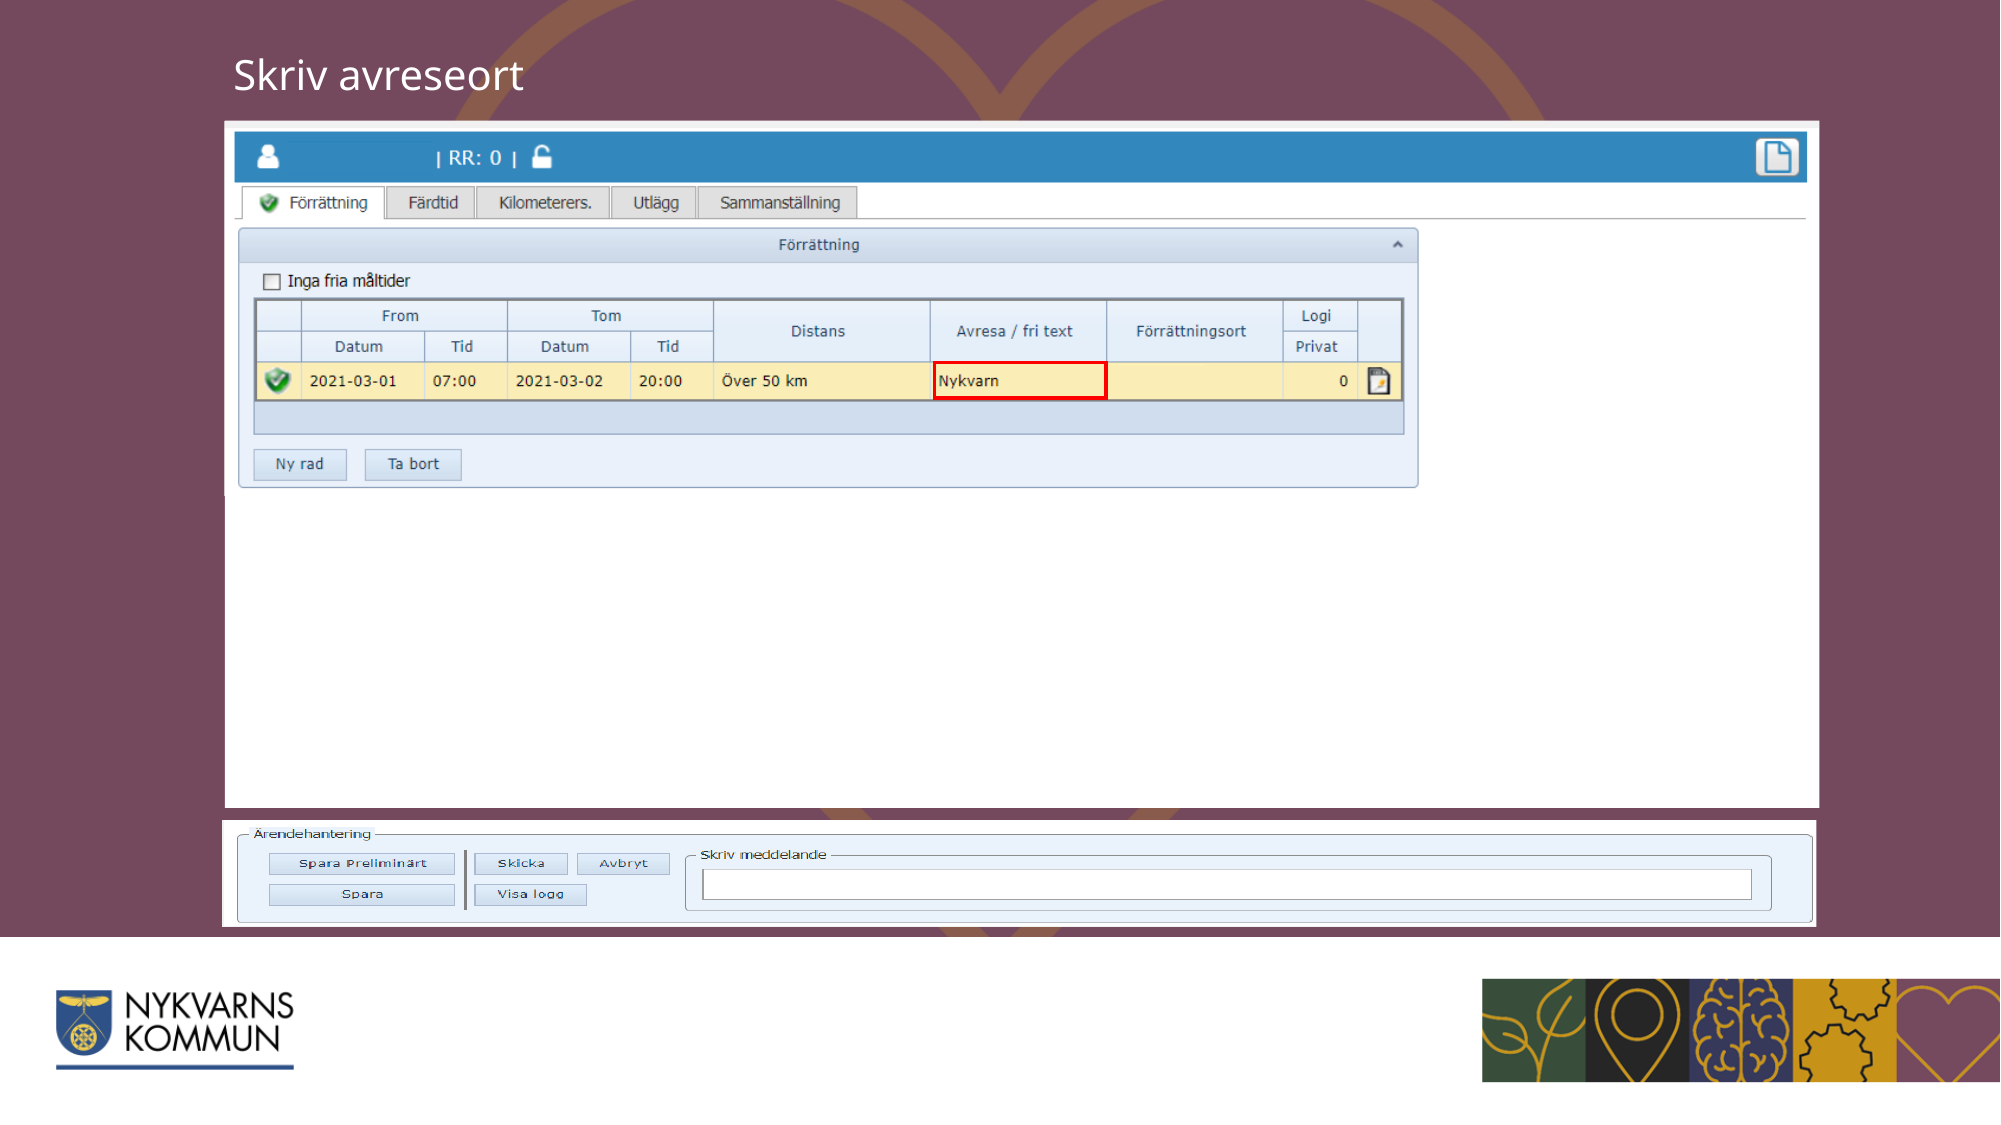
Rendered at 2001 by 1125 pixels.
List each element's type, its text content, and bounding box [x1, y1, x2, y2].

text_box Skriv avreseort [233, 0, 1734, 121]
text_box [224, 120, 1820, 809]
picture [0, 0, 2000, 1125]
